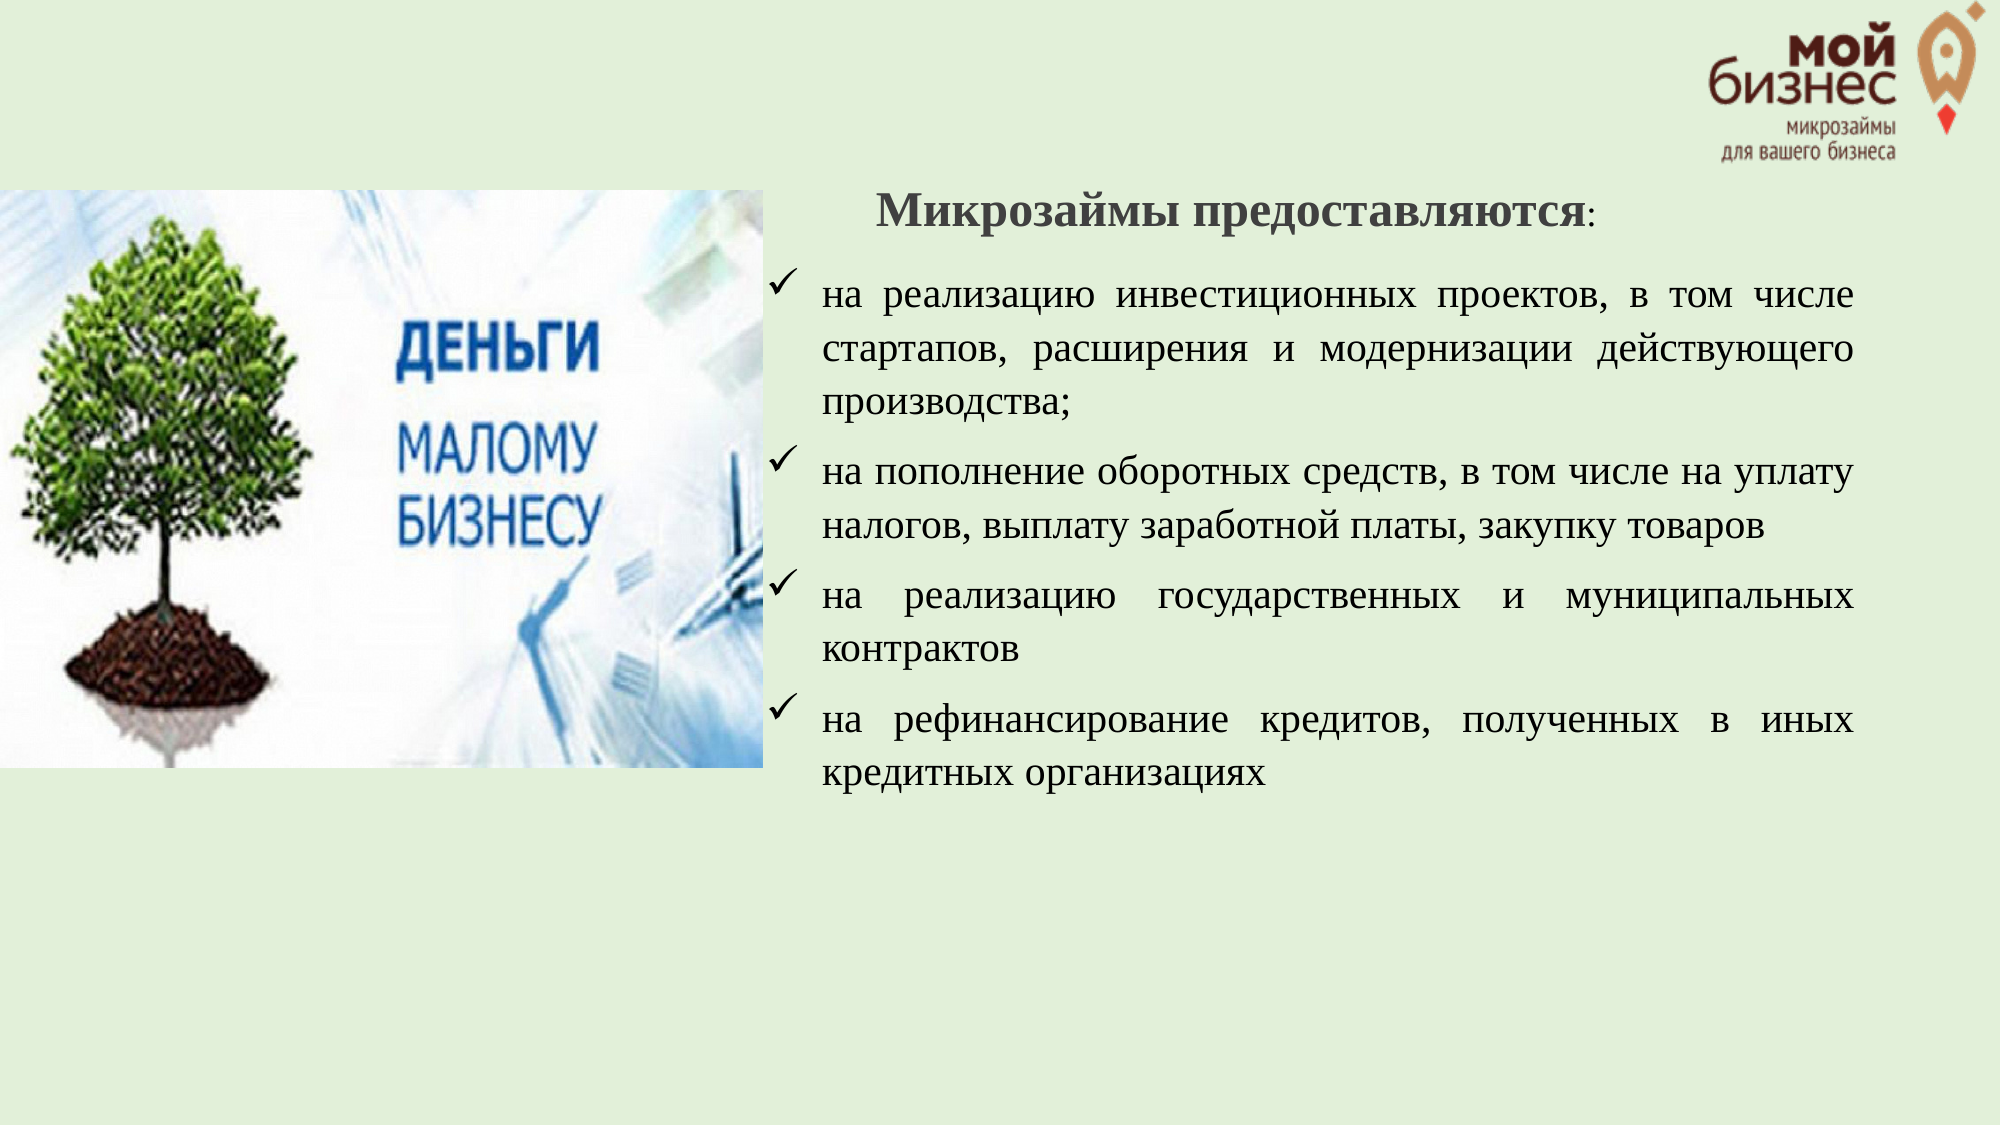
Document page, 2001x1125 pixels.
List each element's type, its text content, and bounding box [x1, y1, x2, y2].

text_box Микрозаймы предоставляются: [861, 164, 1771, 244]
picture [1706, 0, 1990, 165]
text_box на реализацию инвестиционных проектов, в том числе стартапов, расширения и модернизации действующего производства; на пополнение оборотных средств, в том числе на уплату налогов, выплату заработной платы, закупку товаров на реализацию государственных и муниципальных контрактов на рефинансирование кредитов, полученных в иных кредитных организациях [751, 254, 1870, 866]
picture [0, 190, 763, 768]
